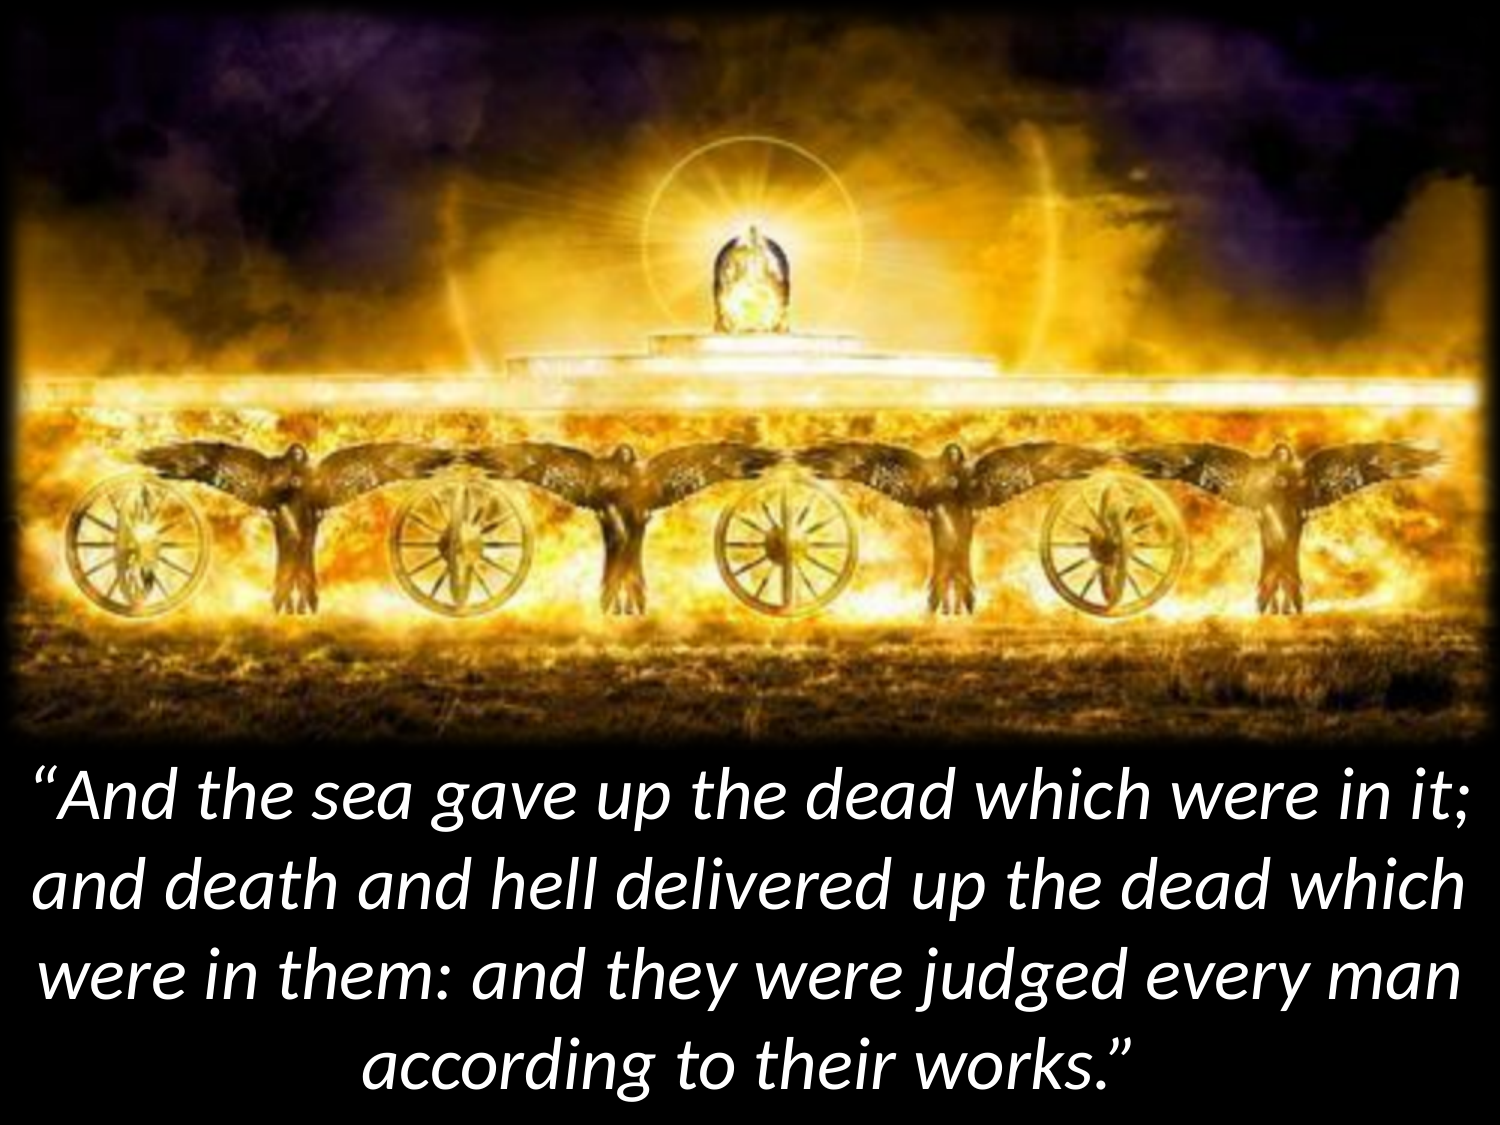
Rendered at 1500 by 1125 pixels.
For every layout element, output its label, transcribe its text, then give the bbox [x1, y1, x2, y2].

picture [0, 0, 1500, 751]
text_box “And the sea gave up the dead which were in it; and death and hell delivered up the dead which were in them: and they were judged every man according to their works.” [0, 757, 1500, 1113]
